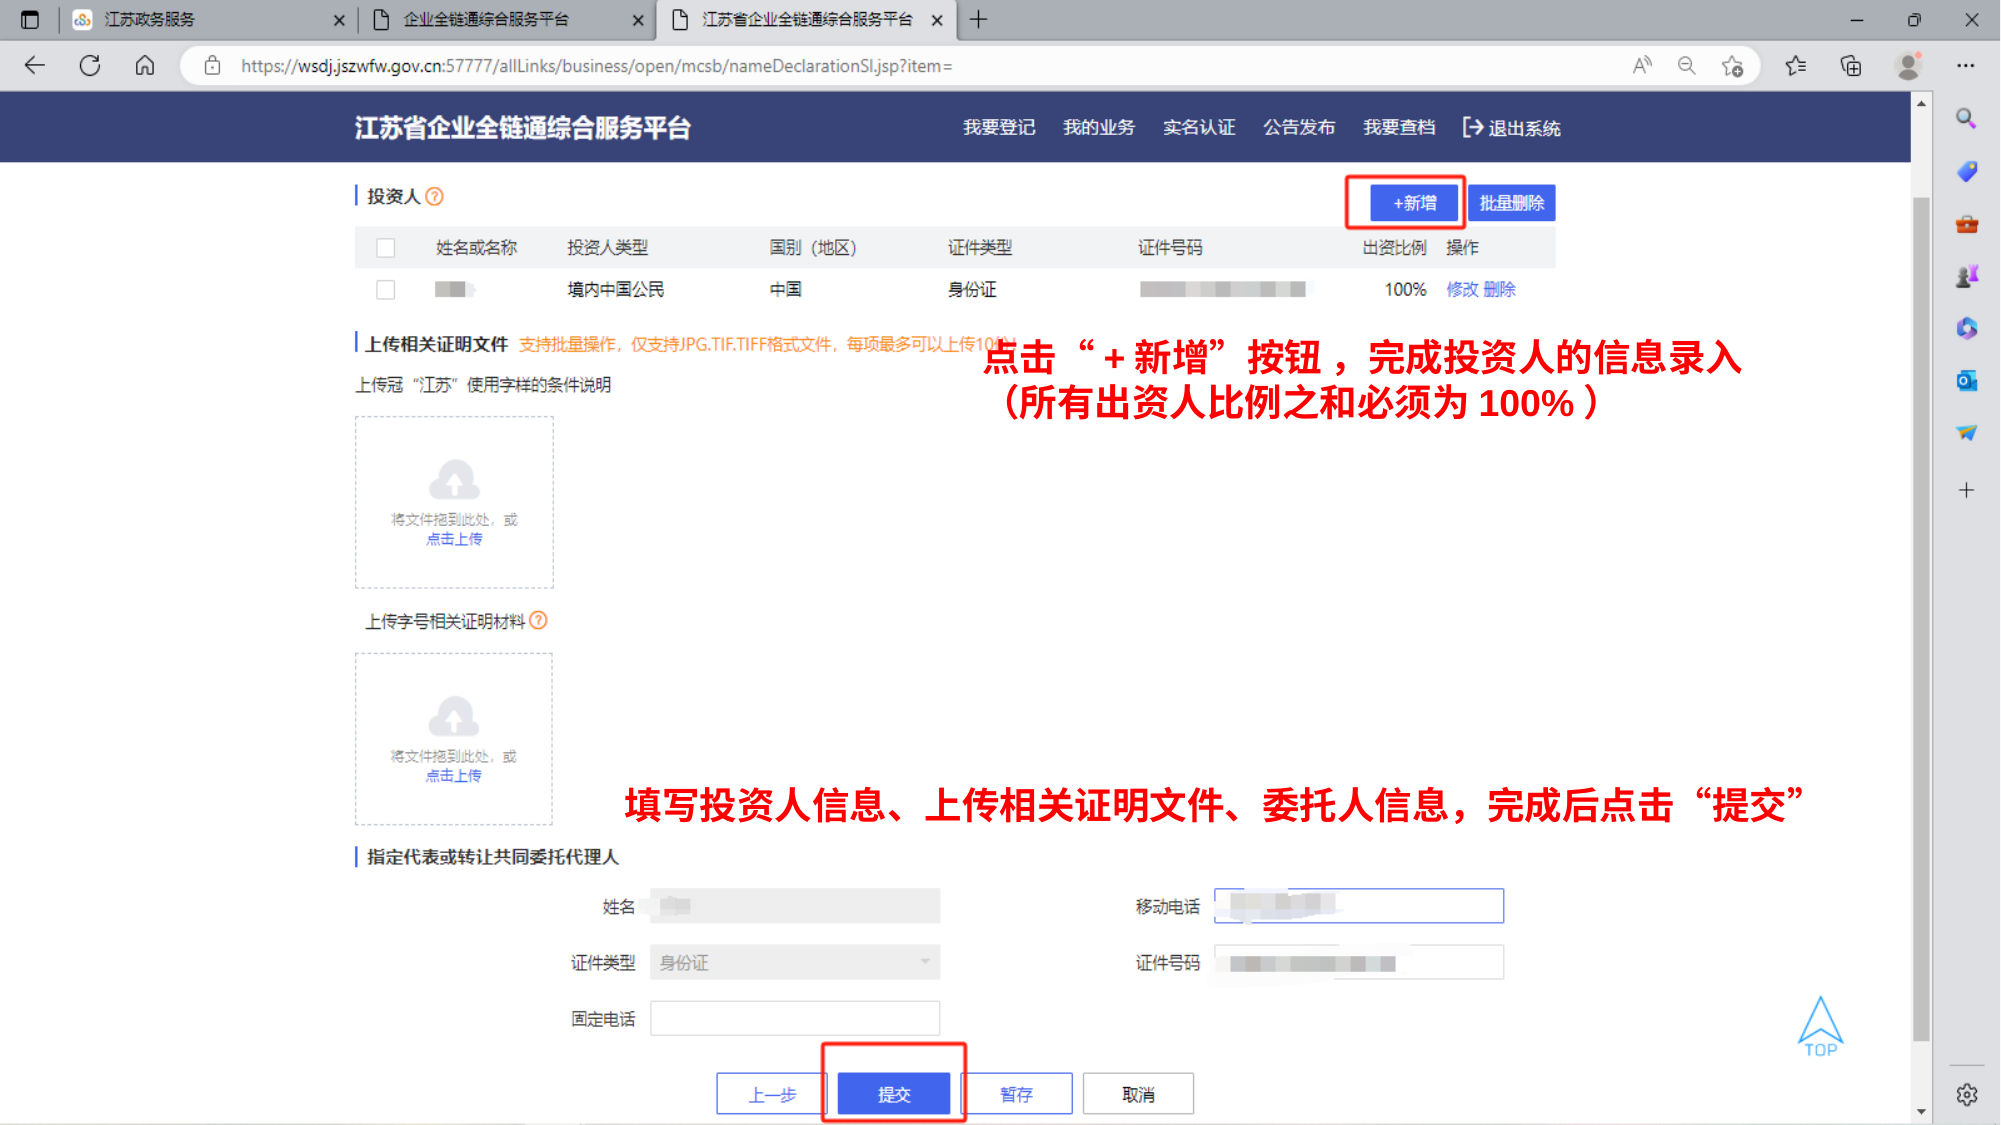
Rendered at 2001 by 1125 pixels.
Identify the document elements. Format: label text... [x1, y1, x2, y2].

picture [0, 0, 2001, 1125]
text_box 填写投资人信息、上传相关证明文件、委托人信息，完成后点击“提交” [610, 774, 1954, 835]
text_box 点击“+新增”按钮 ，完成投资人的信息录入 （所有出资人比例之和必须为100%） [967, 326, 1868, 476]
slide_number [1433, 1024, 1901, 1103]
